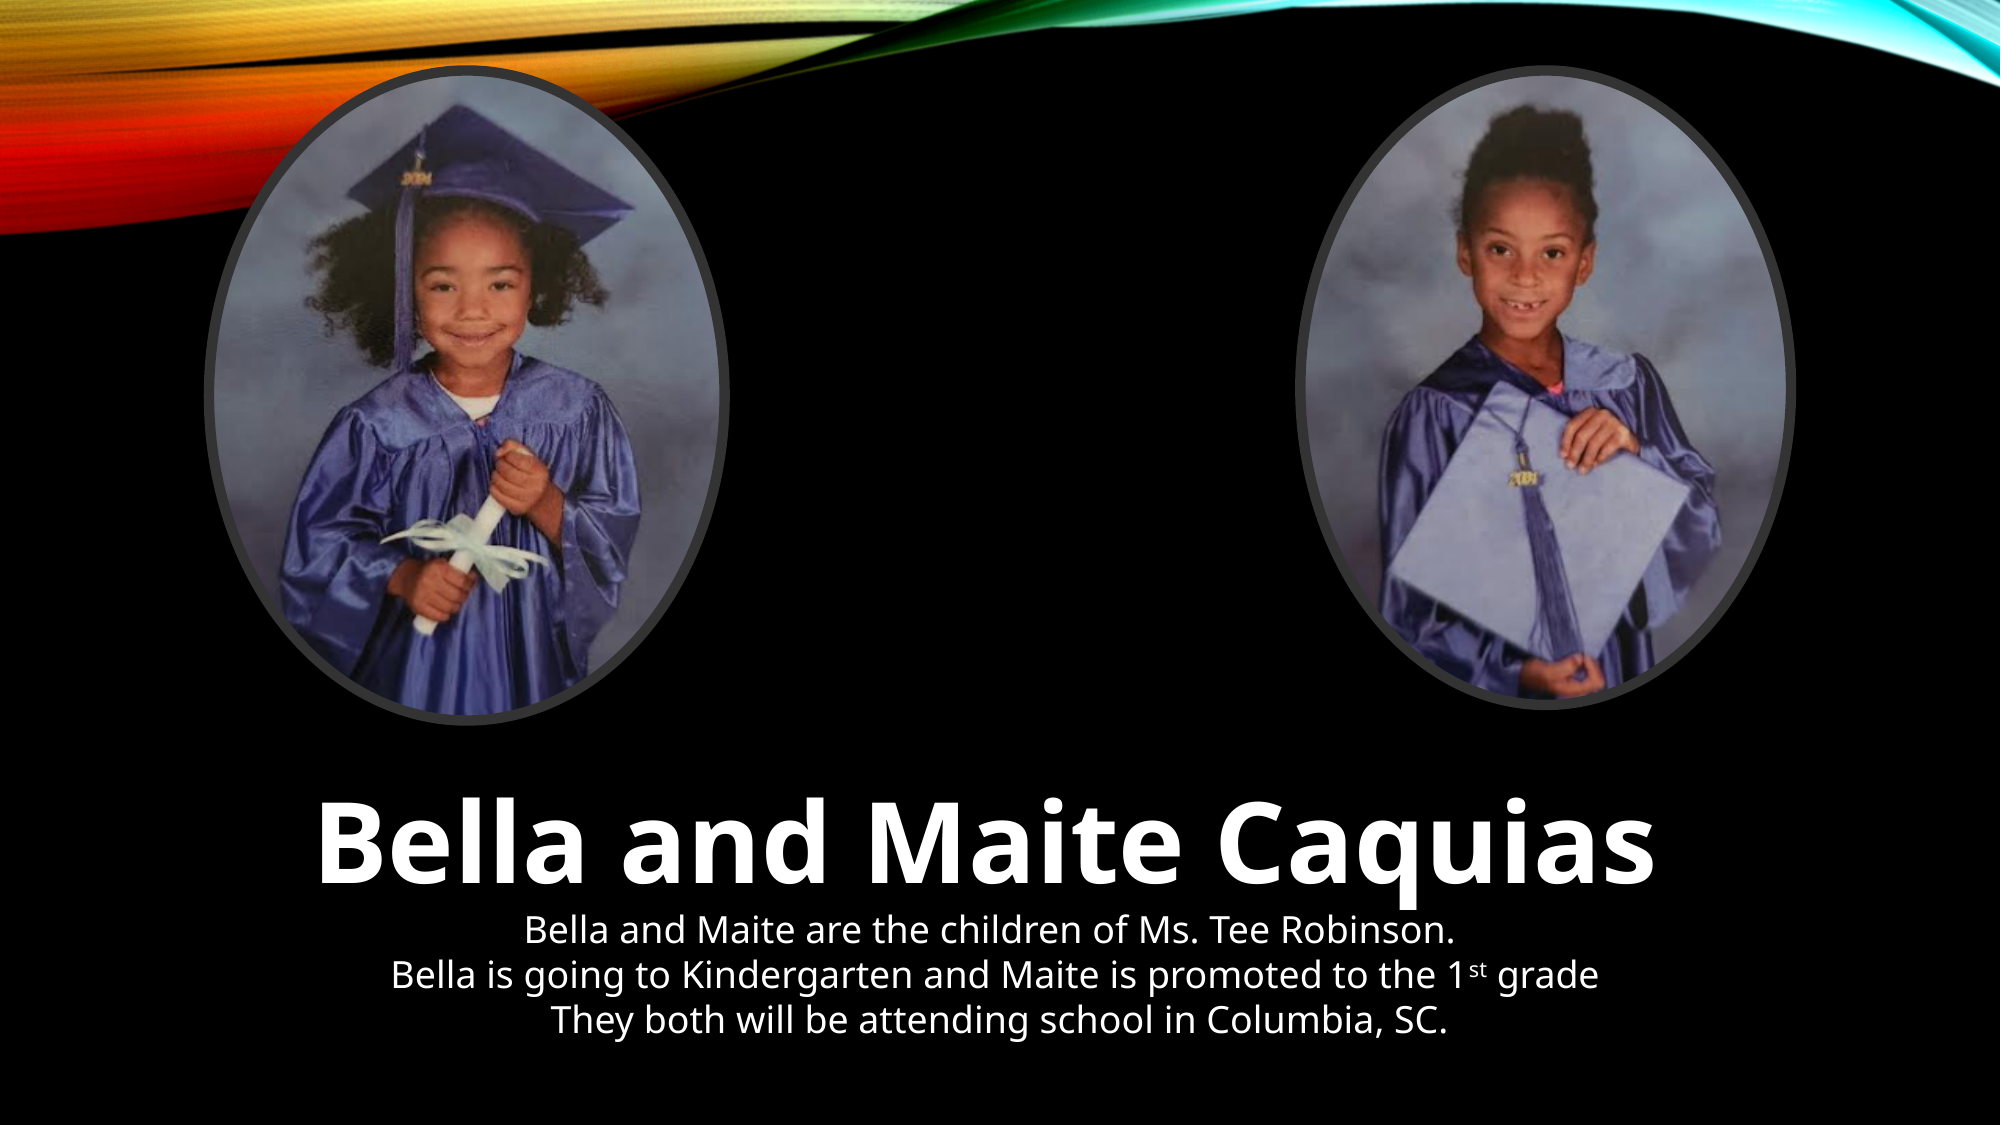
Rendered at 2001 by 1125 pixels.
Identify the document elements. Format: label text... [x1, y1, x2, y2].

text_box Bella and Maite Caquias Bella and Maite are the children of Ms. Tee Robinson. Bella is going to Kindergarten and Maite is promoted to the 1st grade They both will be attending school in Columbia, SC. [231, 763, 1769, 1094]
picture [0, 0, 2000, 721]
